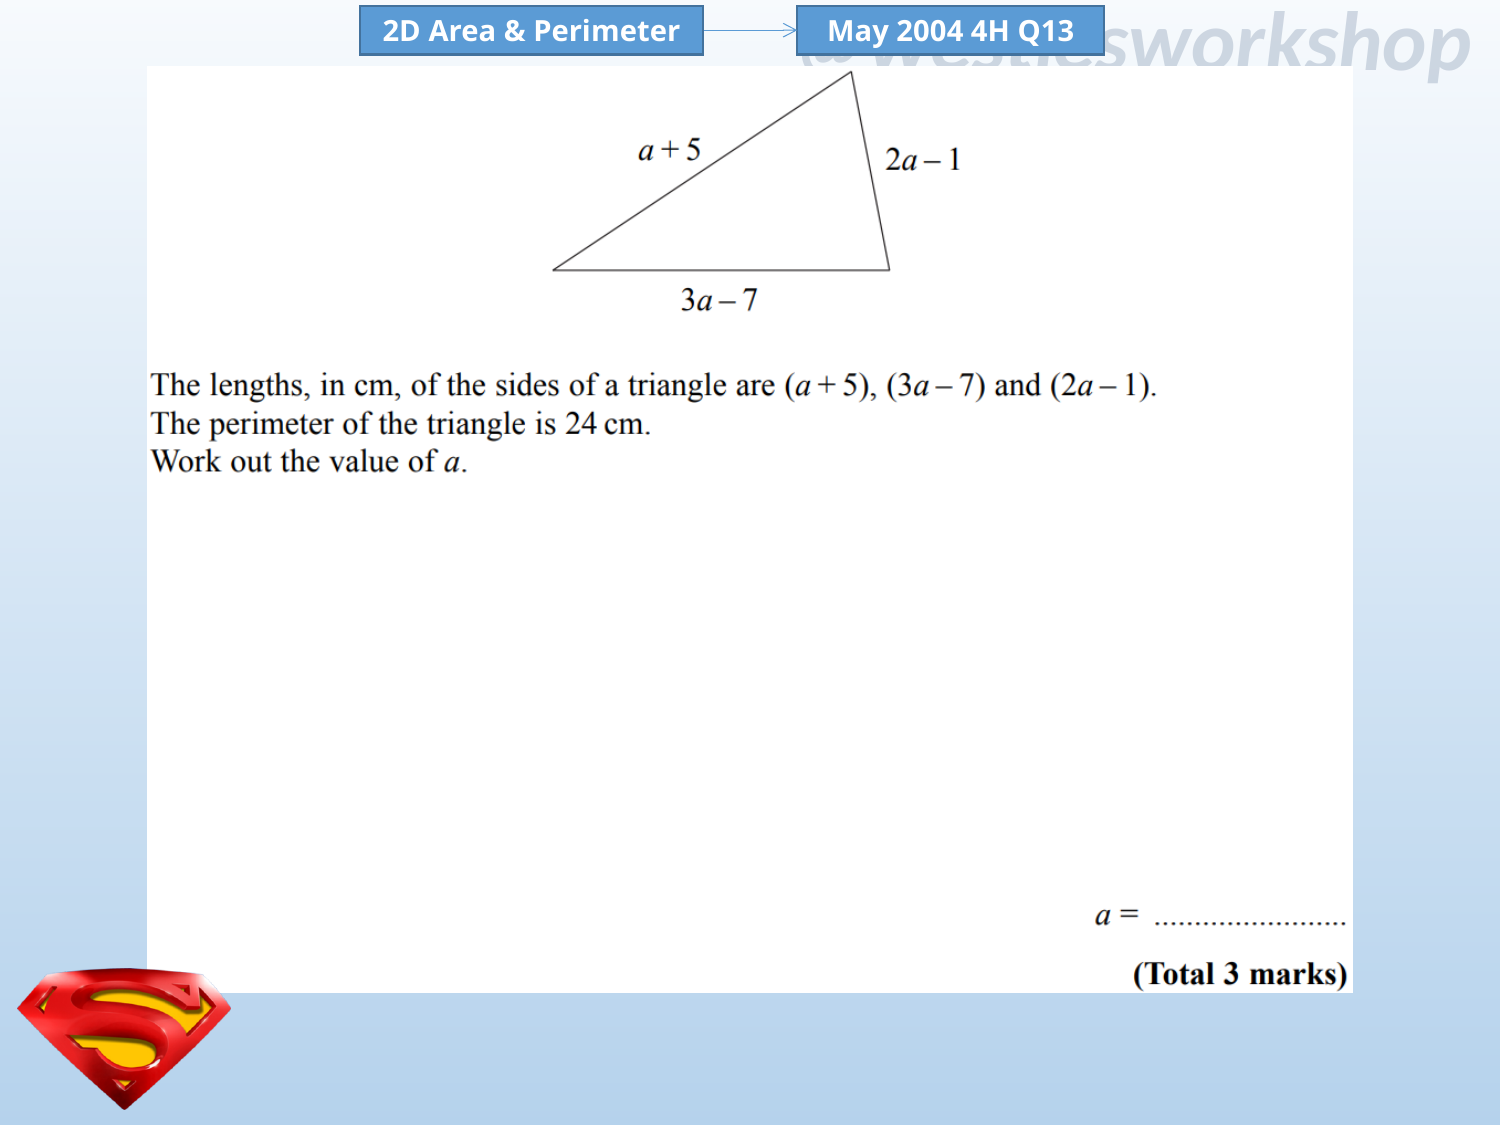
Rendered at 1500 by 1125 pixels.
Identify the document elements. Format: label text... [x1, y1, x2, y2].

picture [17, 66, 1353, 1110]
text_box May 2004 4H Q13 [796, 5, 1105, 56]
text_box 2D Area & Perimeter [359, 5, 704, 56]
